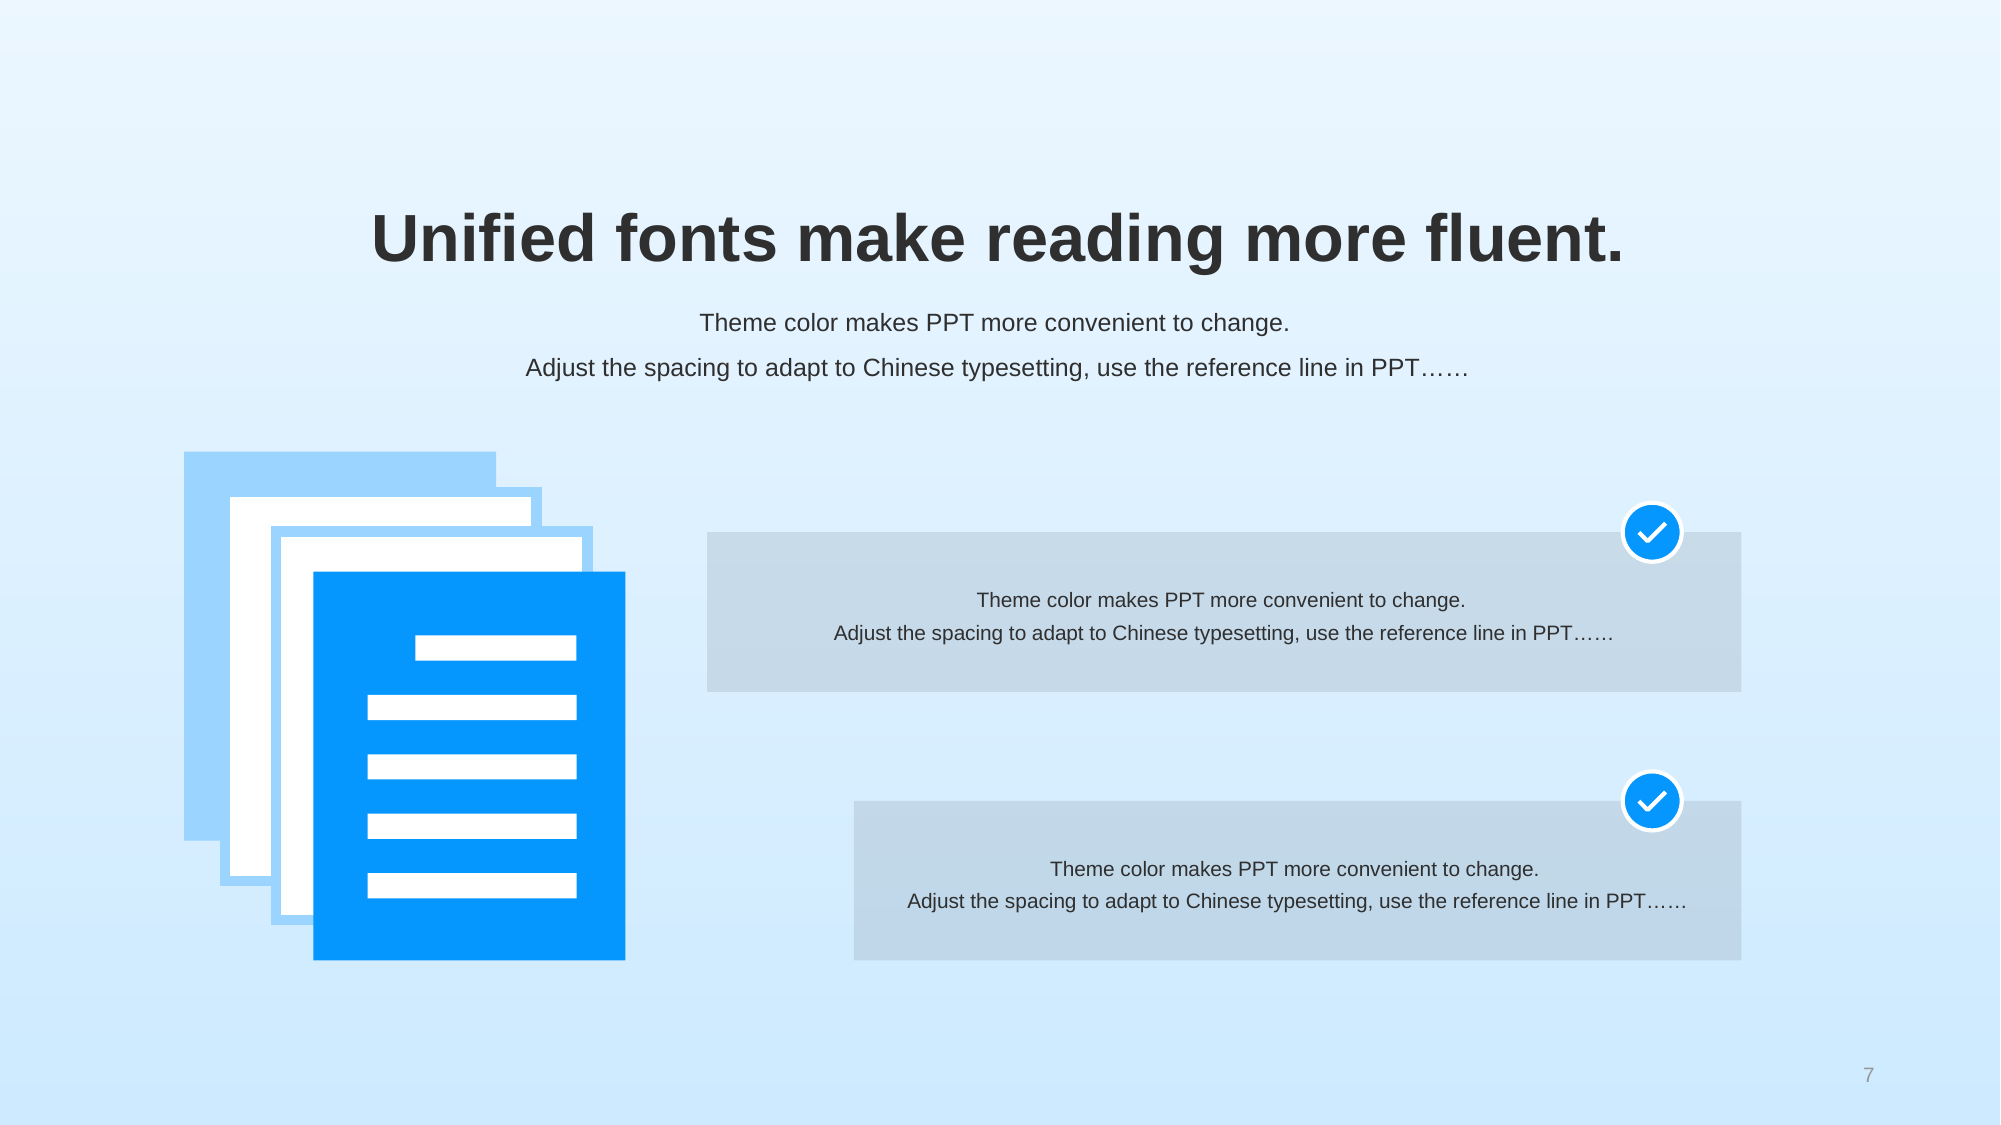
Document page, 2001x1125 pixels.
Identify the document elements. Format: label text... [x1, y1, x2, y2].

text_box Theme color makes PPT more convenient to change. Adjust the spacing to adapt to Chinese typesetting, use the reference line in PPT…… [108, 284, 1890, 389]
text_box Unified fonts make reading more fluent. [108, 145, 1890, 283]
text_box [276, 531, 588, 921]
text_box Theme color makes PPT more convenient to change. Adjust the spacing to adapt to Chinese typesetting, use the reference line in PPT…… [853, 800, 1742, 961]
text_box [367, 694, 577, 721]
text_box [1638, 792, 1666, 810]
text_box [367, 813, 577, 839]
text_box [184, 451, 497, 841]
text_box [367, 873, 577, 899]
slide_number 7 [1452, 1056, 1890, 1092]
text_box [1621, 770, 1683, 832]
text_box [1621, 501, 1683, 563]
text_box [415, 635, 577, 661]
text_box [224, 491, 537, 881]
text_box [367, 754, 577, 780]
text_box [1638, 523, 1666, 542]
text_box [313, 571, 626, 961]
text_box Theme color makes PPT more convenient to change. Adjust the spacing to adapt to Chinese typesetting, use the reference line in PPT…… [707, 532, 1742, 692]
